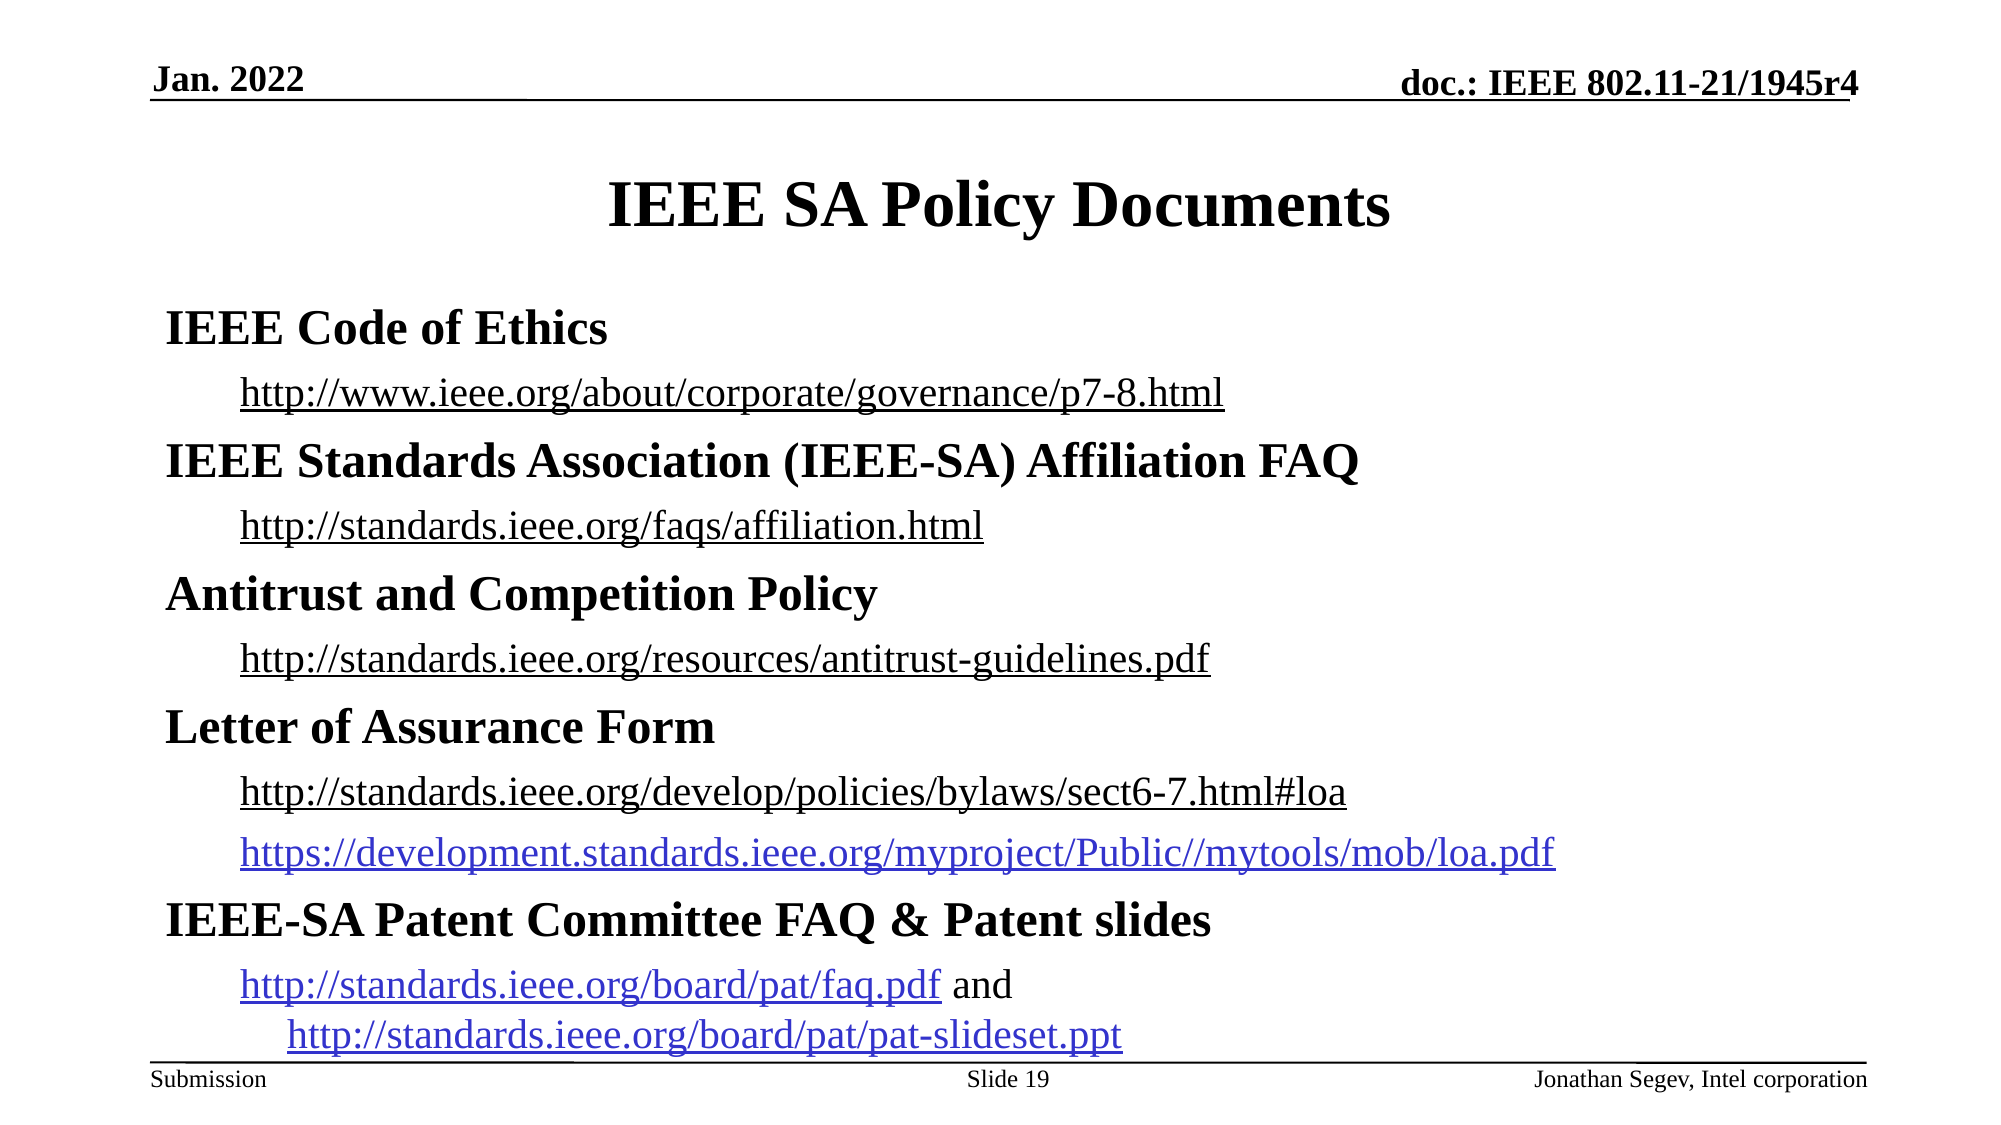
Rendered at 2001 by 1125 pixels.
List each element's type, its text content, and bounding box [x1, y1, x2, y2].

title IEEE SA Policy Documents [149, 112, 1850, 286]
list IEEE Code of Ethics http://www.ieee.org/about/corporate/governance/p7-8.html IEEE Standards Association (IEEE-SA) Affiliation FAQ http://standards.ieee.org/faqs/affiliation.html Antitrust and Competition Policy http://standards.ieee.org/resources/antitrust-guidelines.pdf Letter of Assurance Form http://standards.ieee.org/develop/policies/bylaws/sect6-7.html#loa https://development.standards.ieee.org/myproject/Public//mytools/mob/loa.pdf IEEE-SA Patent Committee FAQ & Patent slides http://standards.ieee.org/board/pat/faq.pdf and http://standards.ieee.org/board/pat/pat-slideset.ppt [149, 286, 1850, 1000]
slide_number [152, 54, 563, 100]
footer Jonathan Segev, Intel corporation [1171, 1061, 1869, 1093]
slide_number Slide 19 [950, 1061, 1067, 1123]
